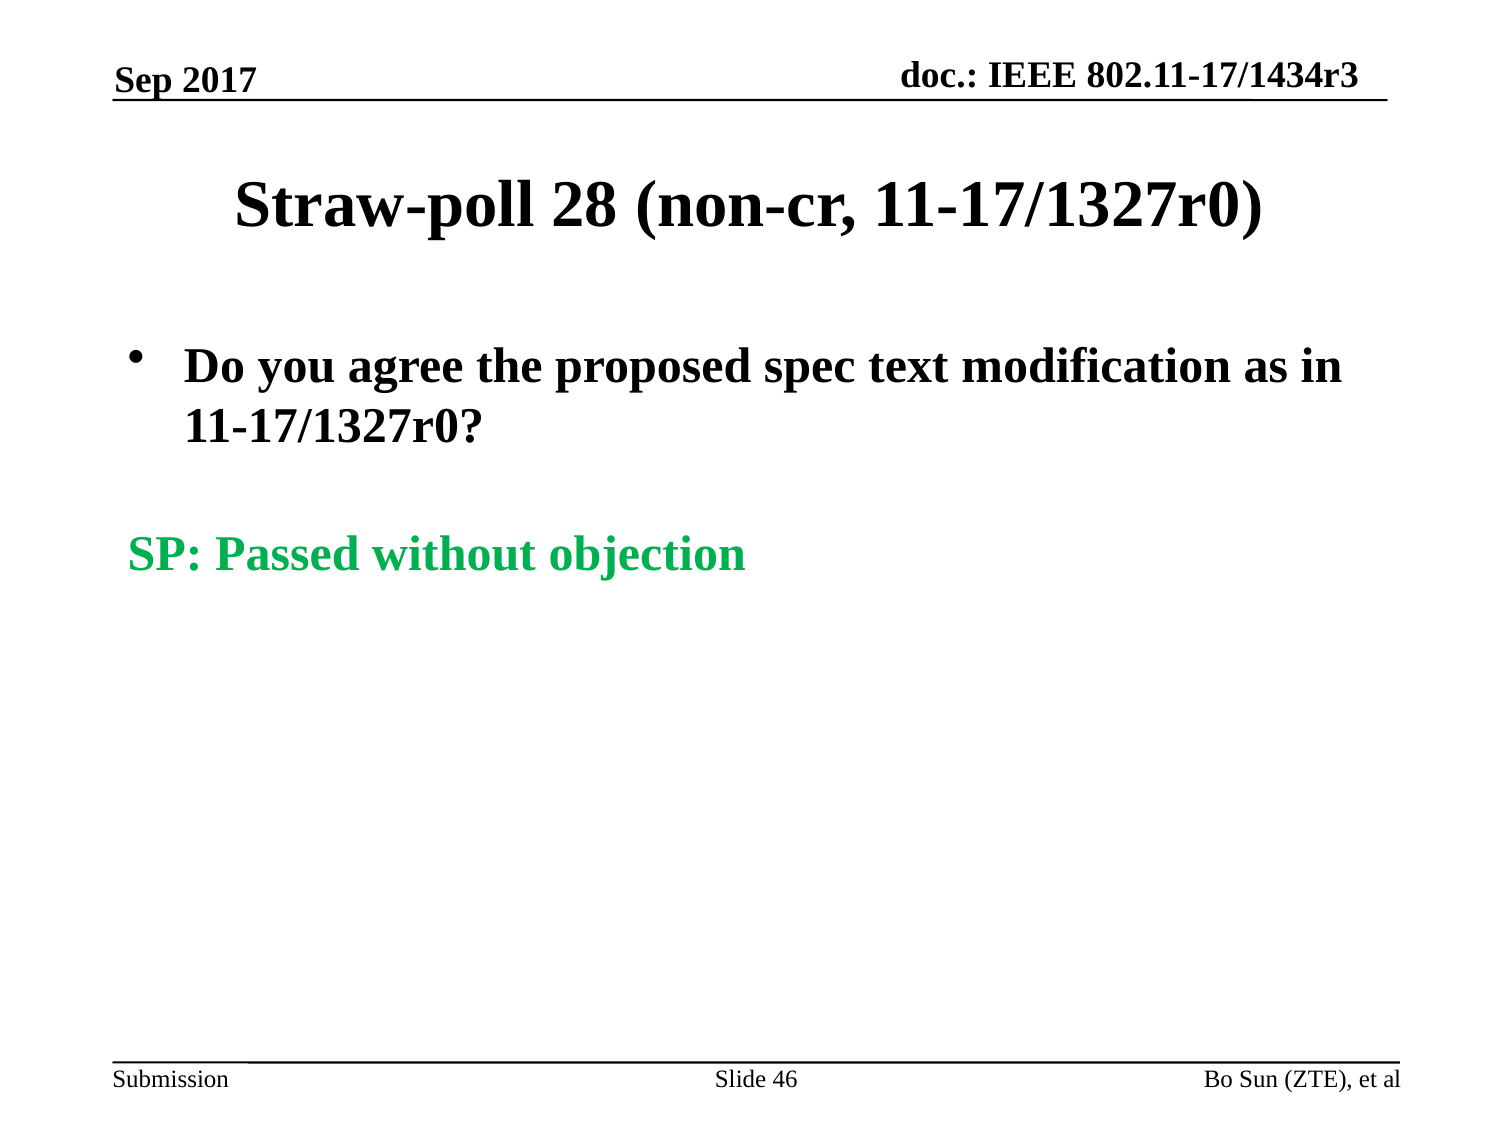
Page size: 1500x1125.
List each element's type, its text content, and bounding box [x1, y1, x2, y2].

footer Bo Sun (ZTE), et al [1200, 1061, 1402, 1093]
slide_number Slide 46 [712, 1061, 800, 1093]
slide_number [114, 54, 259, 101]
title Straw-poll 28 (non-cr, 11-17/1327r0) [112, 112, 1388, 288]
list Do you agree the proposed spec text modification as in 11-17/1327r0? SP: Passed without objection [112, 324, 1388, 1000]
